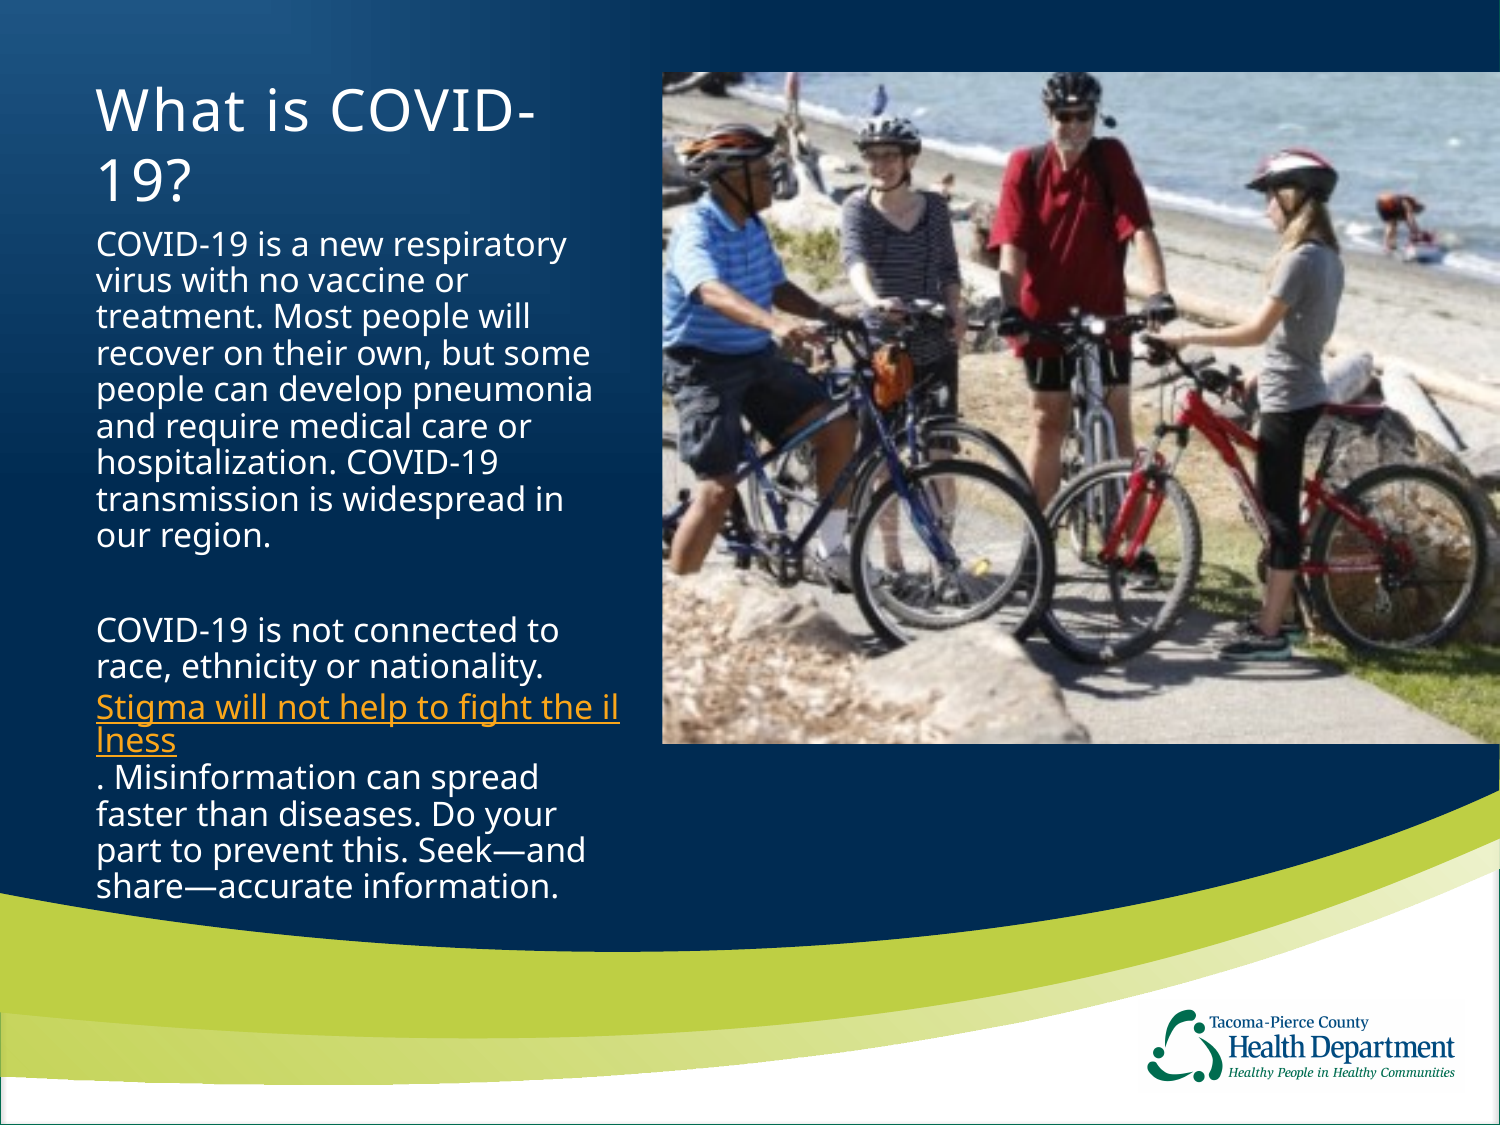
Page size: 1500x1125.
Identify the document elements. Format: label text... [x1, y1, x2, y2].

picture [662, 72, 1500, 744]
list COVID-19 is a new respiratory virus with no vaccine or treatment. Most people will recover on their own, but some people can develop pneumonia and require medical care or hospitalization. COVID-19 transmission is widespread in our region. COVID-19 is not connected to race, ethnicity or nationality. Stigma will not help to fight the illness. Misinformation can spread faster than diseases. Do your part to prevent this. Seek—and share—accurate information. [95, 227, 628, 888]
title What is COVID-19? [95, 72, 628, 227]
picture [1138, 999, 1465, 1093]
